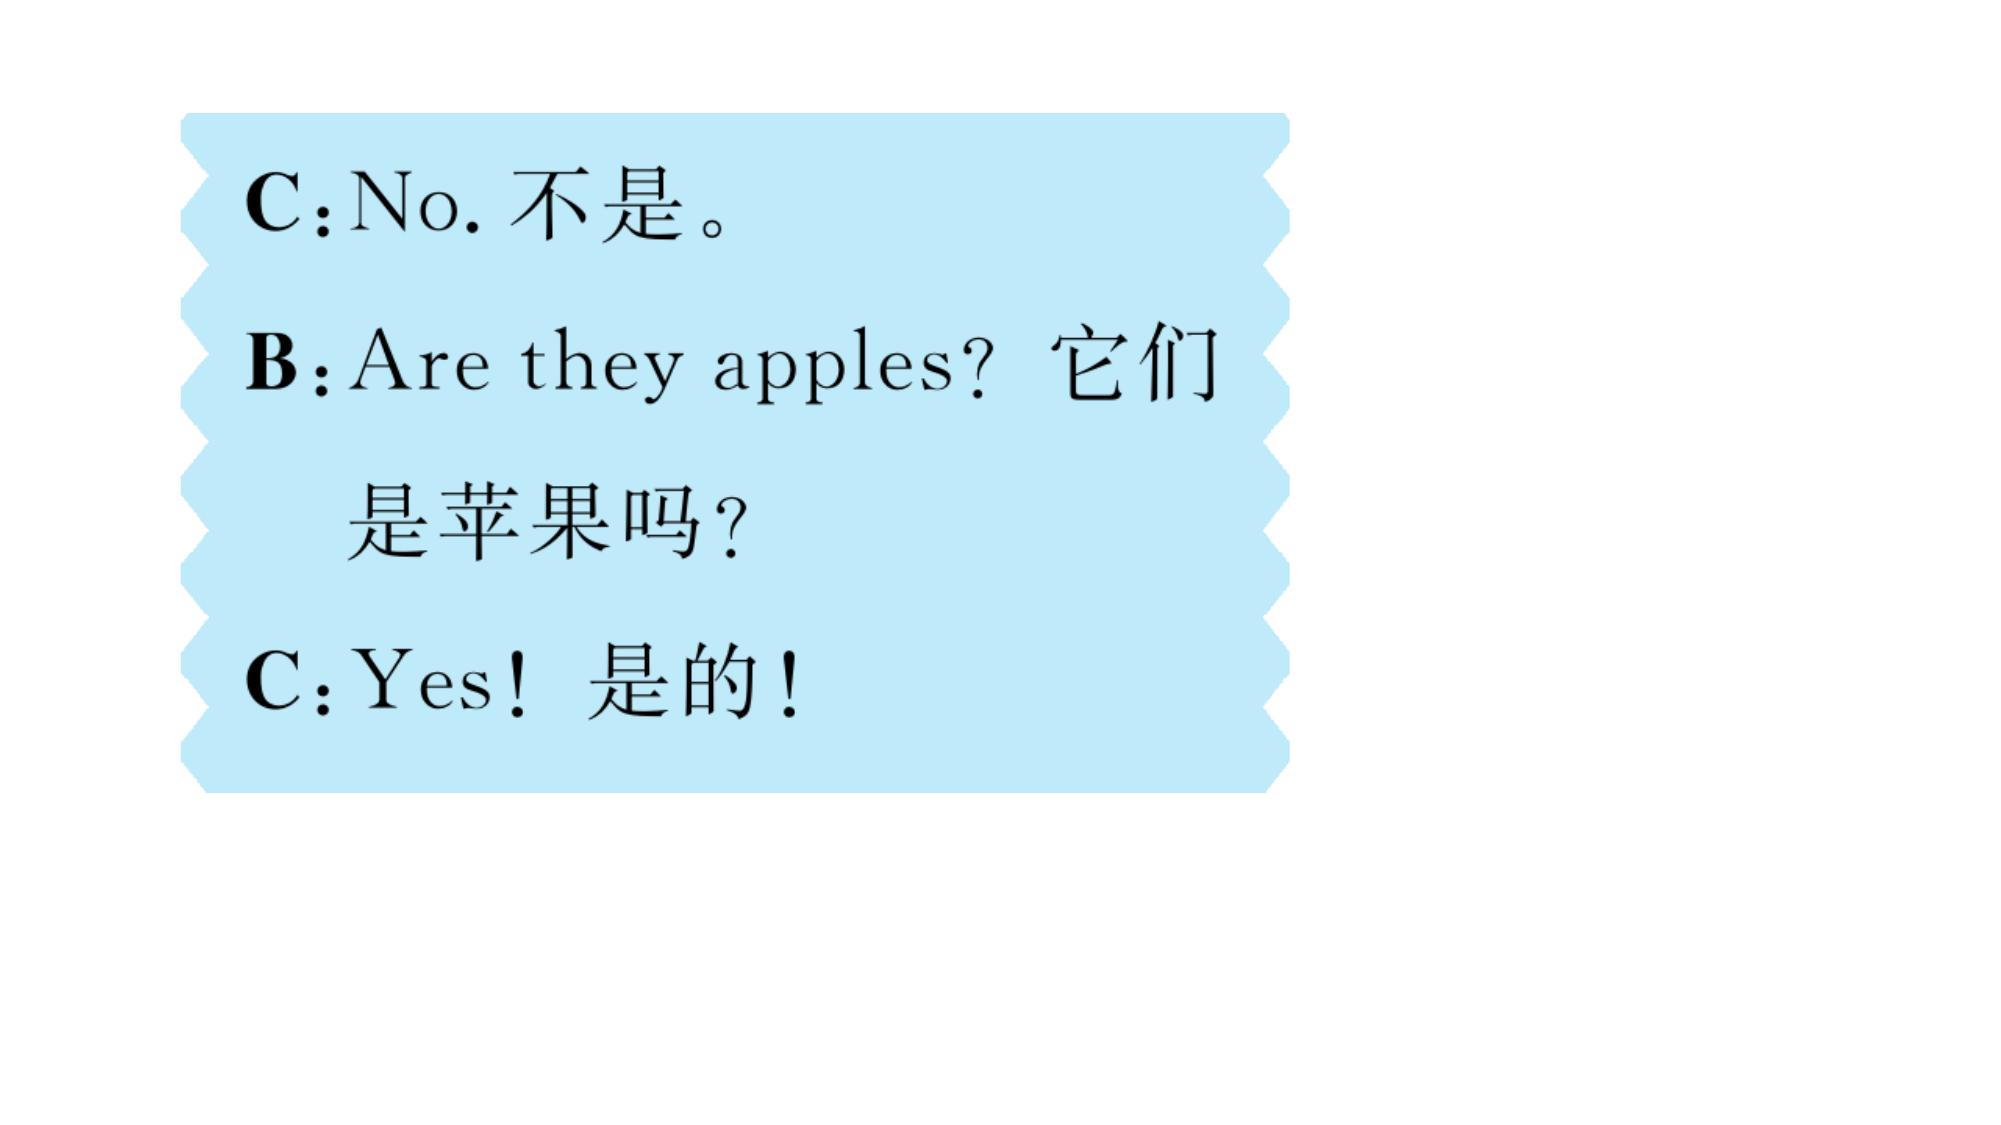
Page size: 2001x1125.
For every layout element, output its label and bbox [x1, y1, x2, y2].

picture [173, 113, 1309, 793]
